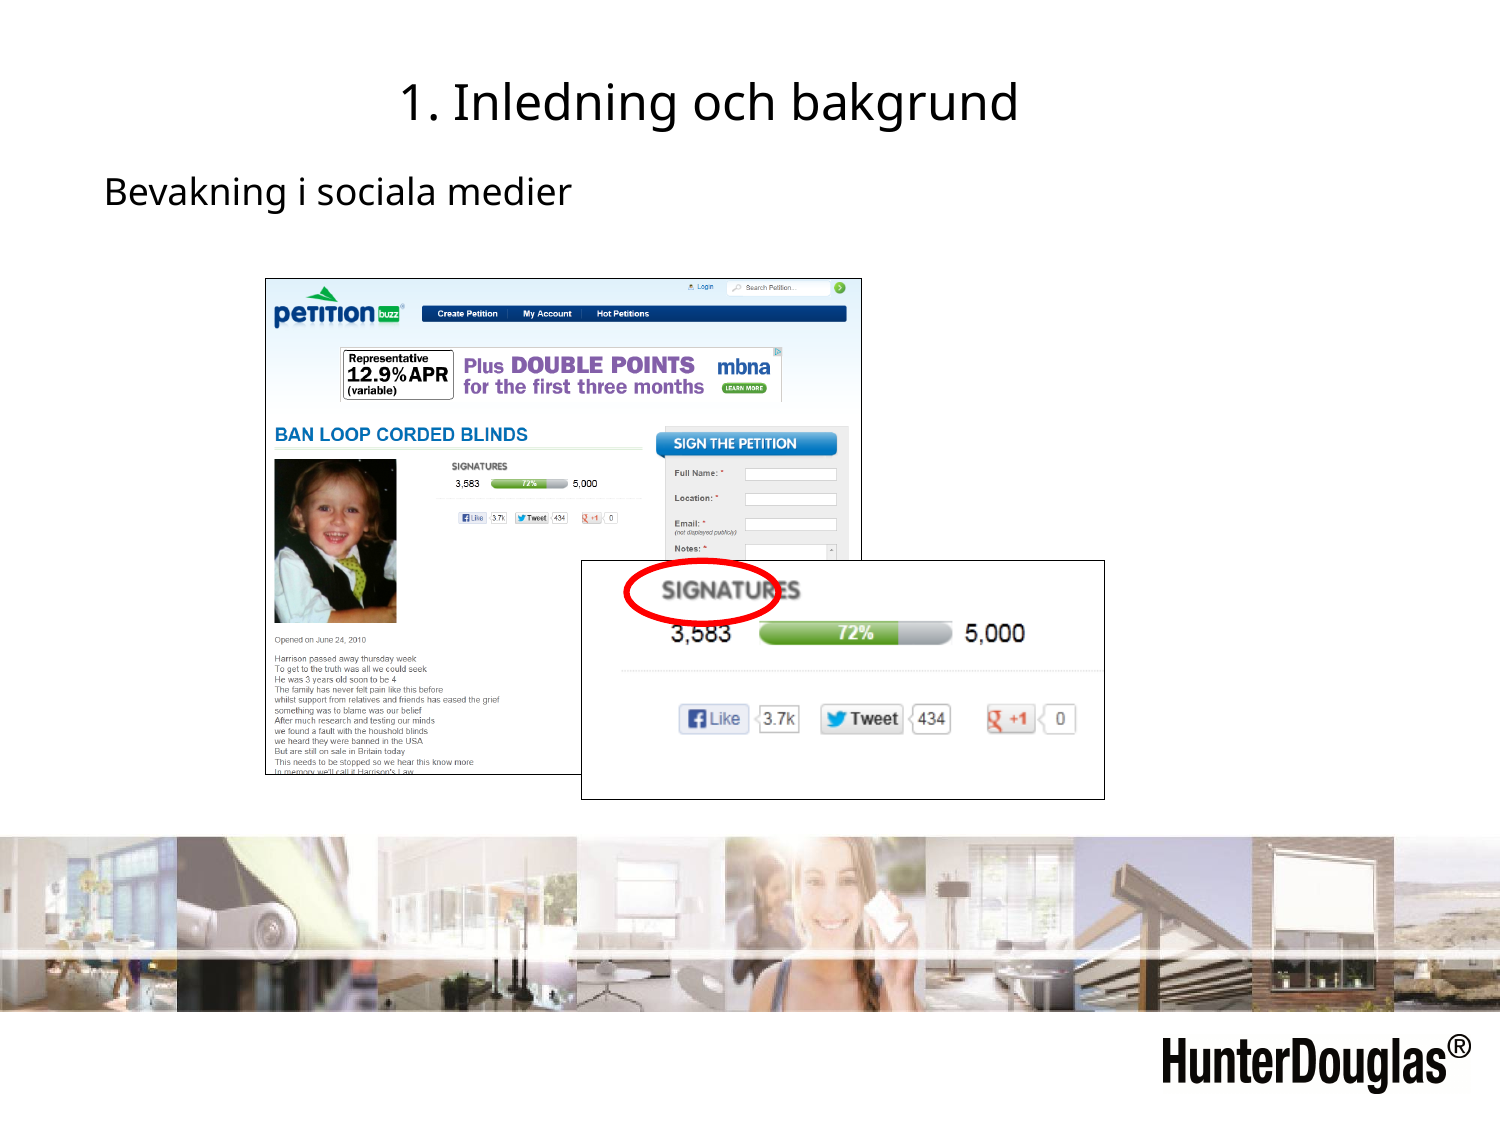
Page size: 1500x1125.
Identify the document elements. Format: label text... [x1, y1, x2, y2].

list Bevakning i sociala medier [88, 160, 774, 244]
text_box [265, 278, 1105, 799]
picture [1163, 1034, 1471, 1094]
picture [0, 834, 1500, 1012]
title 1. Inledning och bakgrund [194, 42, 1225, 159]
